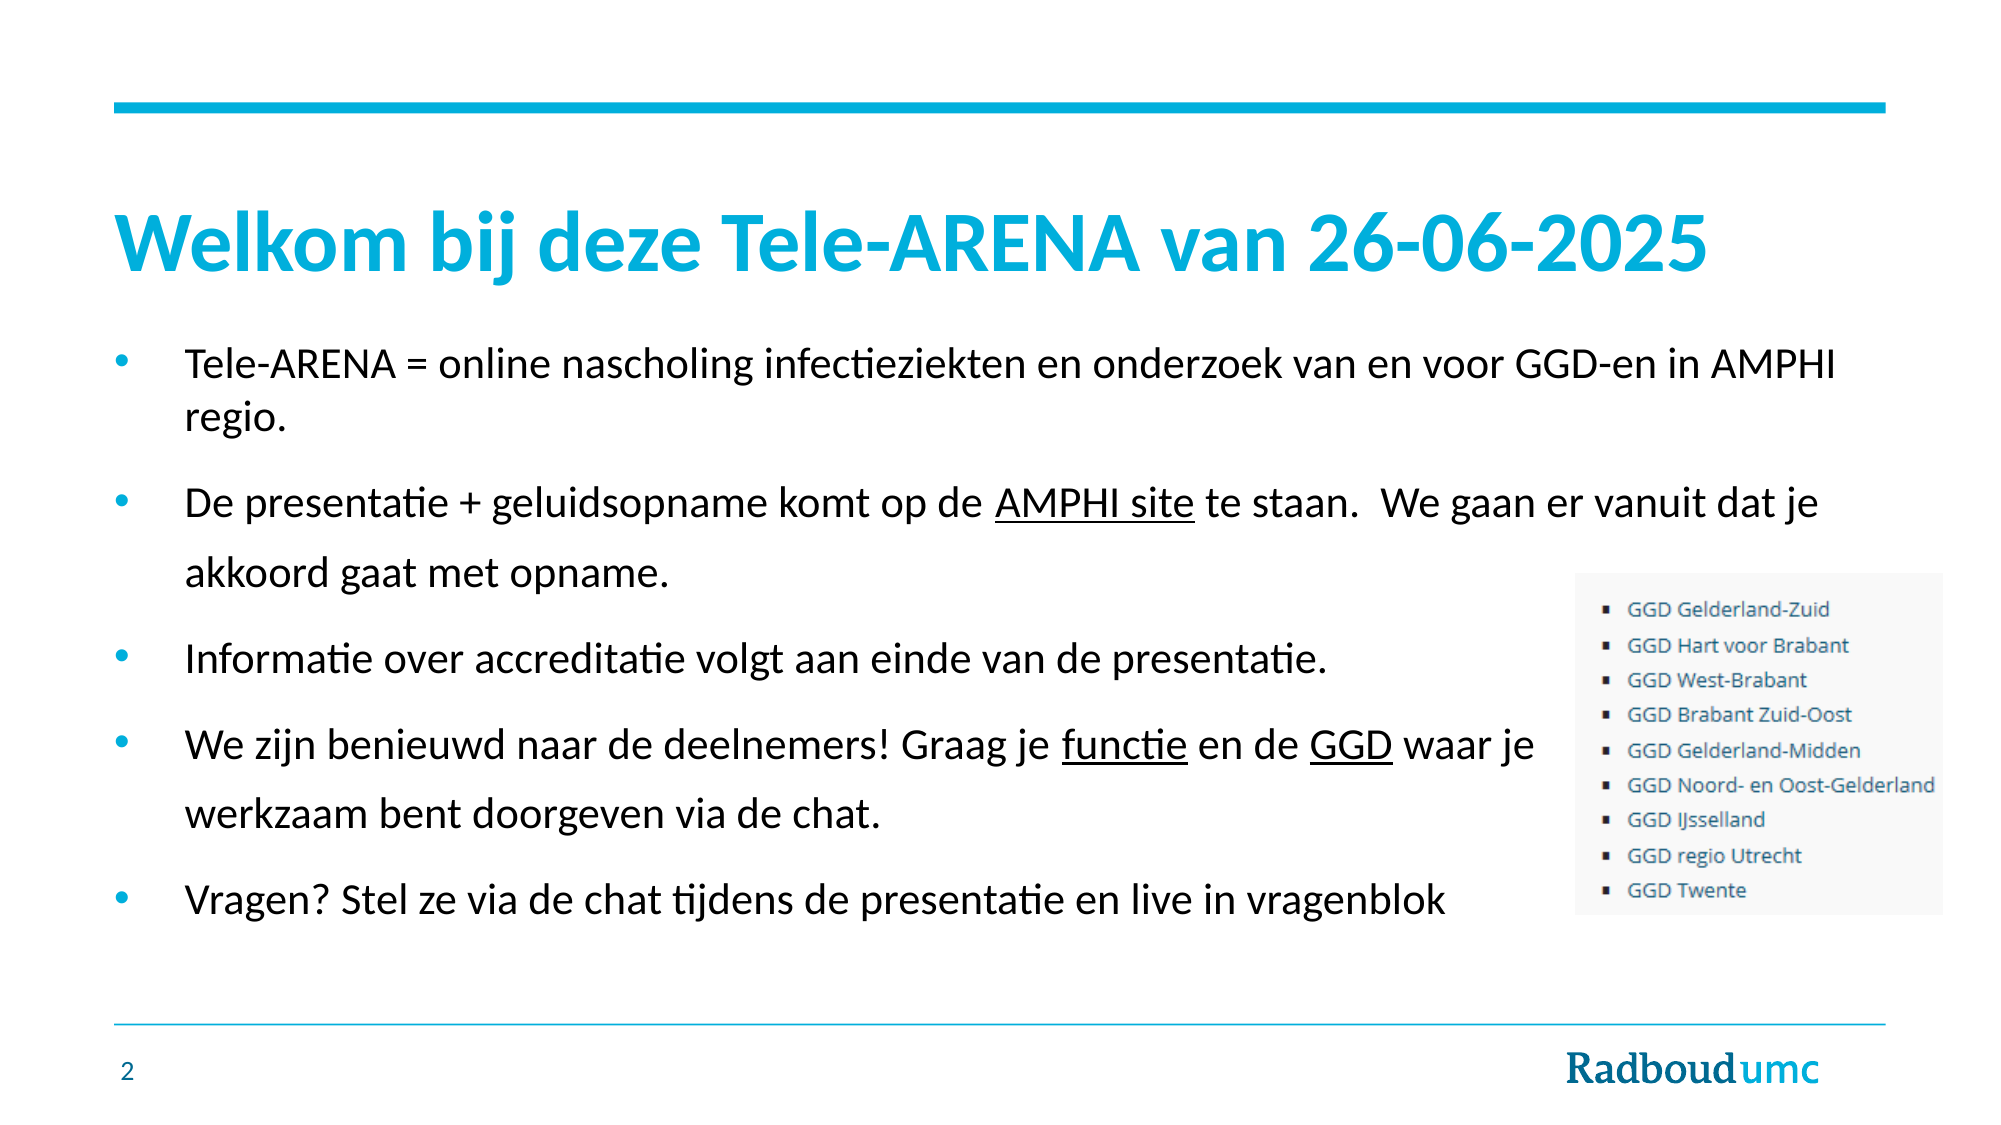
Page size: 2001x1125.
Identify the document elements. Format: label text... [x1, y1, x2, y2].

slide_number 2 [114, 1052, 292, 1086]
title Welkom bij deze Tele-ARENA van 26-06-2025 [114, 172, 1886, 289]
list Tele-ARENA = online nascholing infectieziekten en onderzoek van en voor GGD-en in AMPHI regio. De presentatie + geluidsopname komt op de AMPHI site te staan. We gaan er vanuit dat je akkoord gaat met opname. Informatie over accreditatie volgt aan einde van de presentatie. We zijn benieuwd naar de deelnemers! Graag je functie en de GGD waar je werkzaam bent doorgeven via de chat. Vragen? Stel ze via de chat tijdens de presentatie en live in vragenblok [114, 333, 1886, 1024]
picture [1575, 573, 1944, 915]
